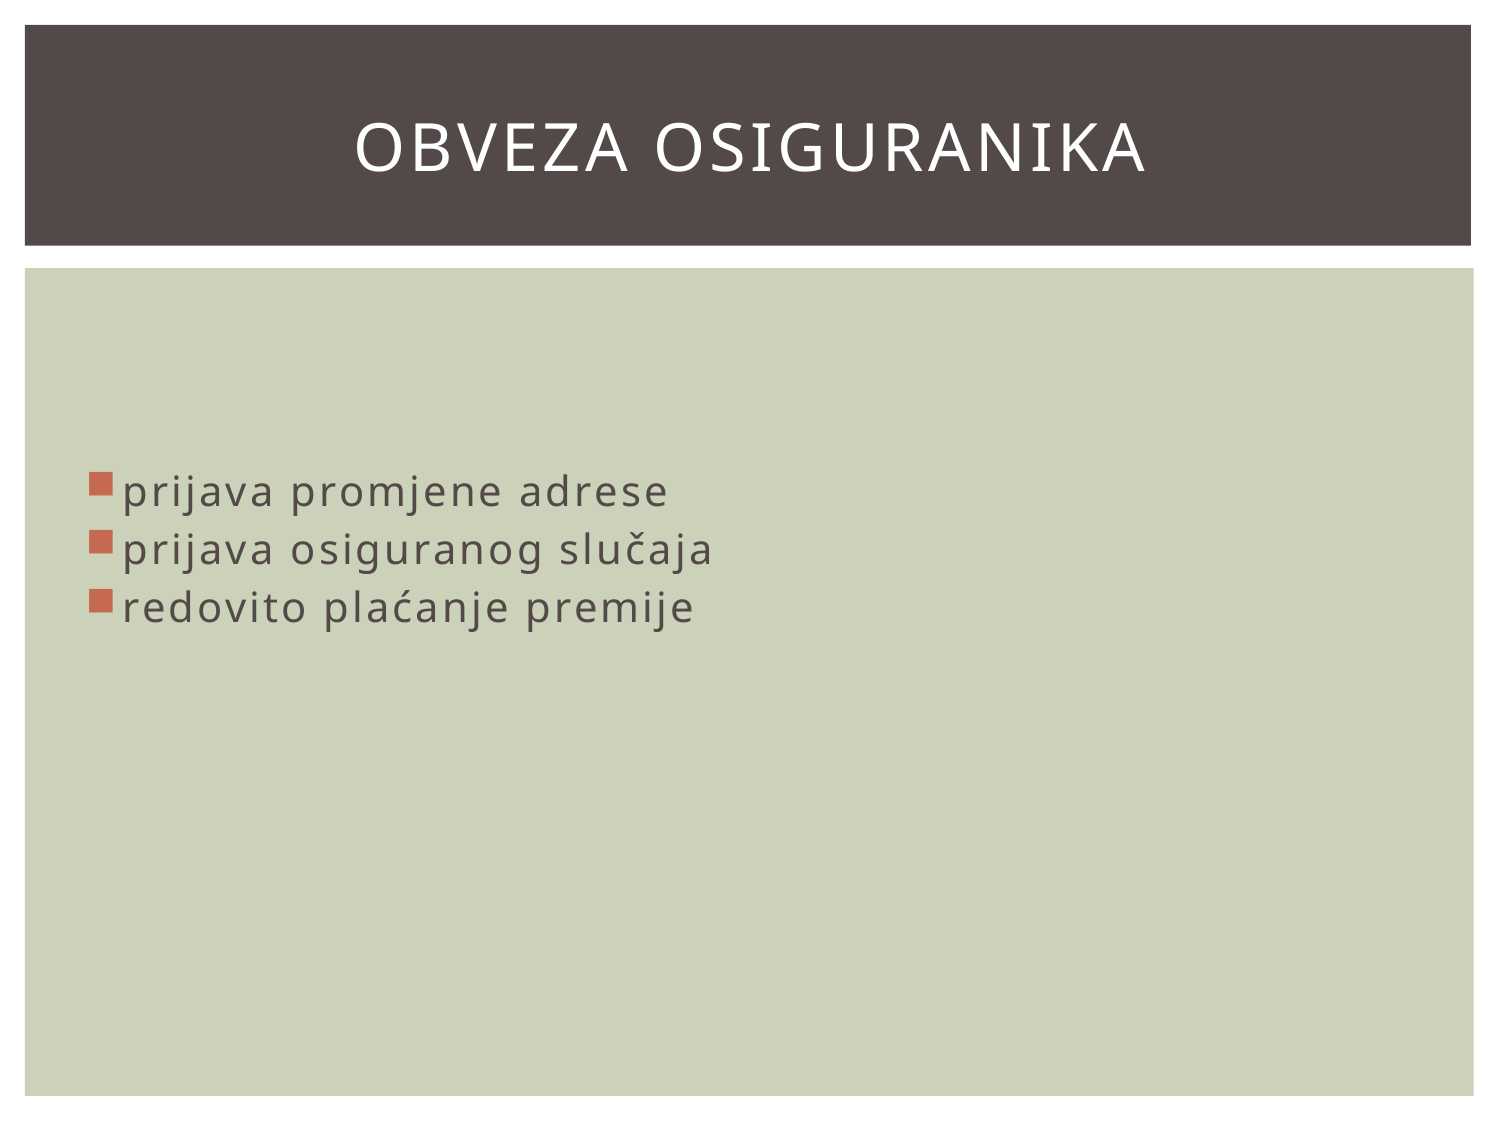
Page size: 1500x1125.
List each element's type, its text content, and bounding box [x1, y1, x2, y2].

title OBVEZA OSIGURANIKA [62, 58, 1438, 232]
list prijava promjene adrese prijava osiguranog slučaja redovito plaćanje premije [62, 281, 1442, 1005]
